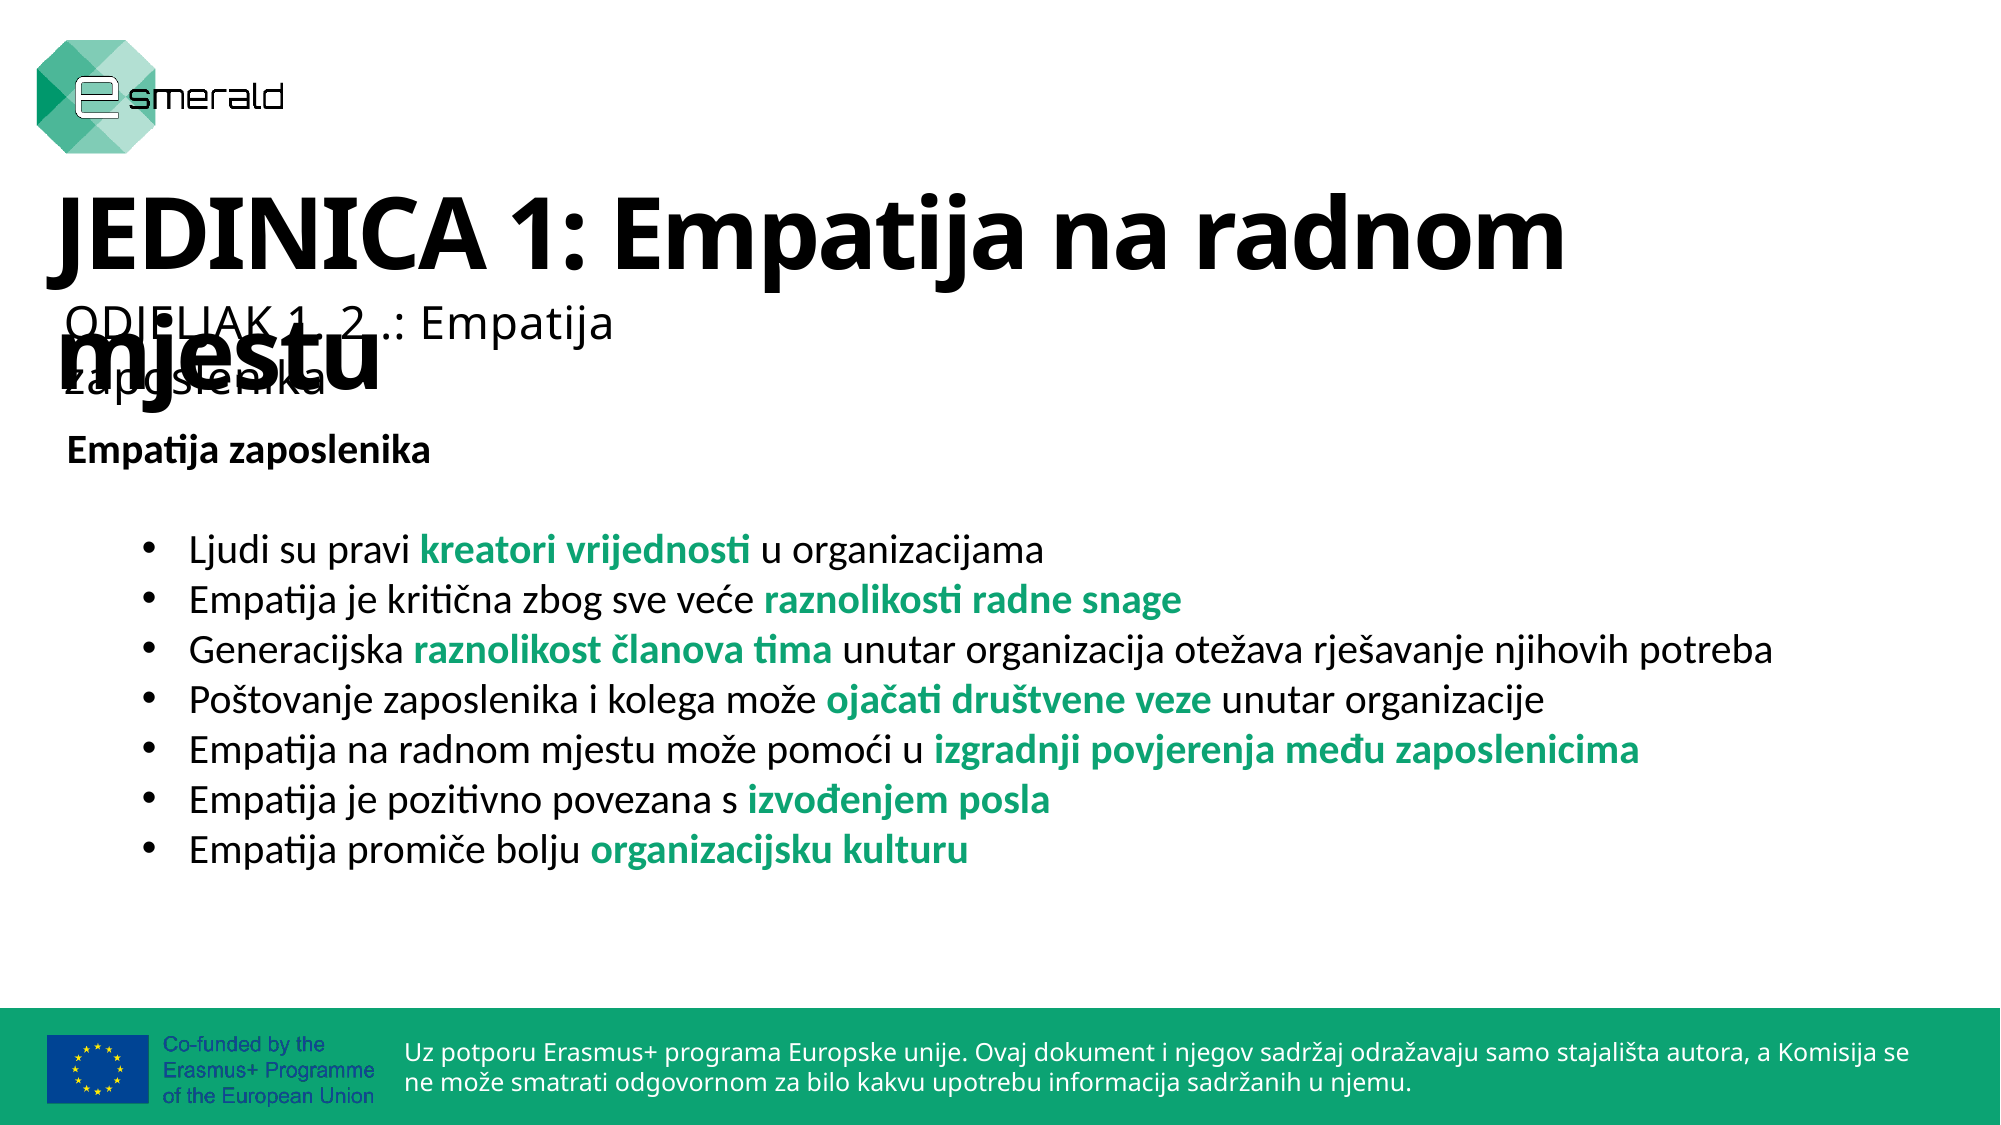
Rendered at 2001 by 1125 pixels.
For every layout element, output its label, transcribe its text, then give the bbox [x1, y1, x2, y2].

picture [47, 1035, 374, 1107]
text_box Empatija zaposlenika Ljudi su pravi kreatori vrijednosti u organizacijama Empatija je kritična zbog sve veće raznolikosti radne snage Generacijska raznolikost članova tima unutar organizacija otežava rješavanje njihovih potreba Poštovanje zaposlenika i kolega može ojačati društvene veze unutar organizacije Empatija na radnom mjestu može pomoći u izgradnji povjerenja među zaposlenicima Empatija je pozitivno povezana s izvođenjem posla Empatija promiče bolju organizacijsku kulturu [52, 414, 1881, 930]
text_box ODJELJAK 1. 2 .: Empatija zaposlenika [61, 290, 882, 404]
text_box JEDINICA 1: Empatija na radnom mjestu [52, 167, 1760, 410]
picture [15, 18, 302, 169]
